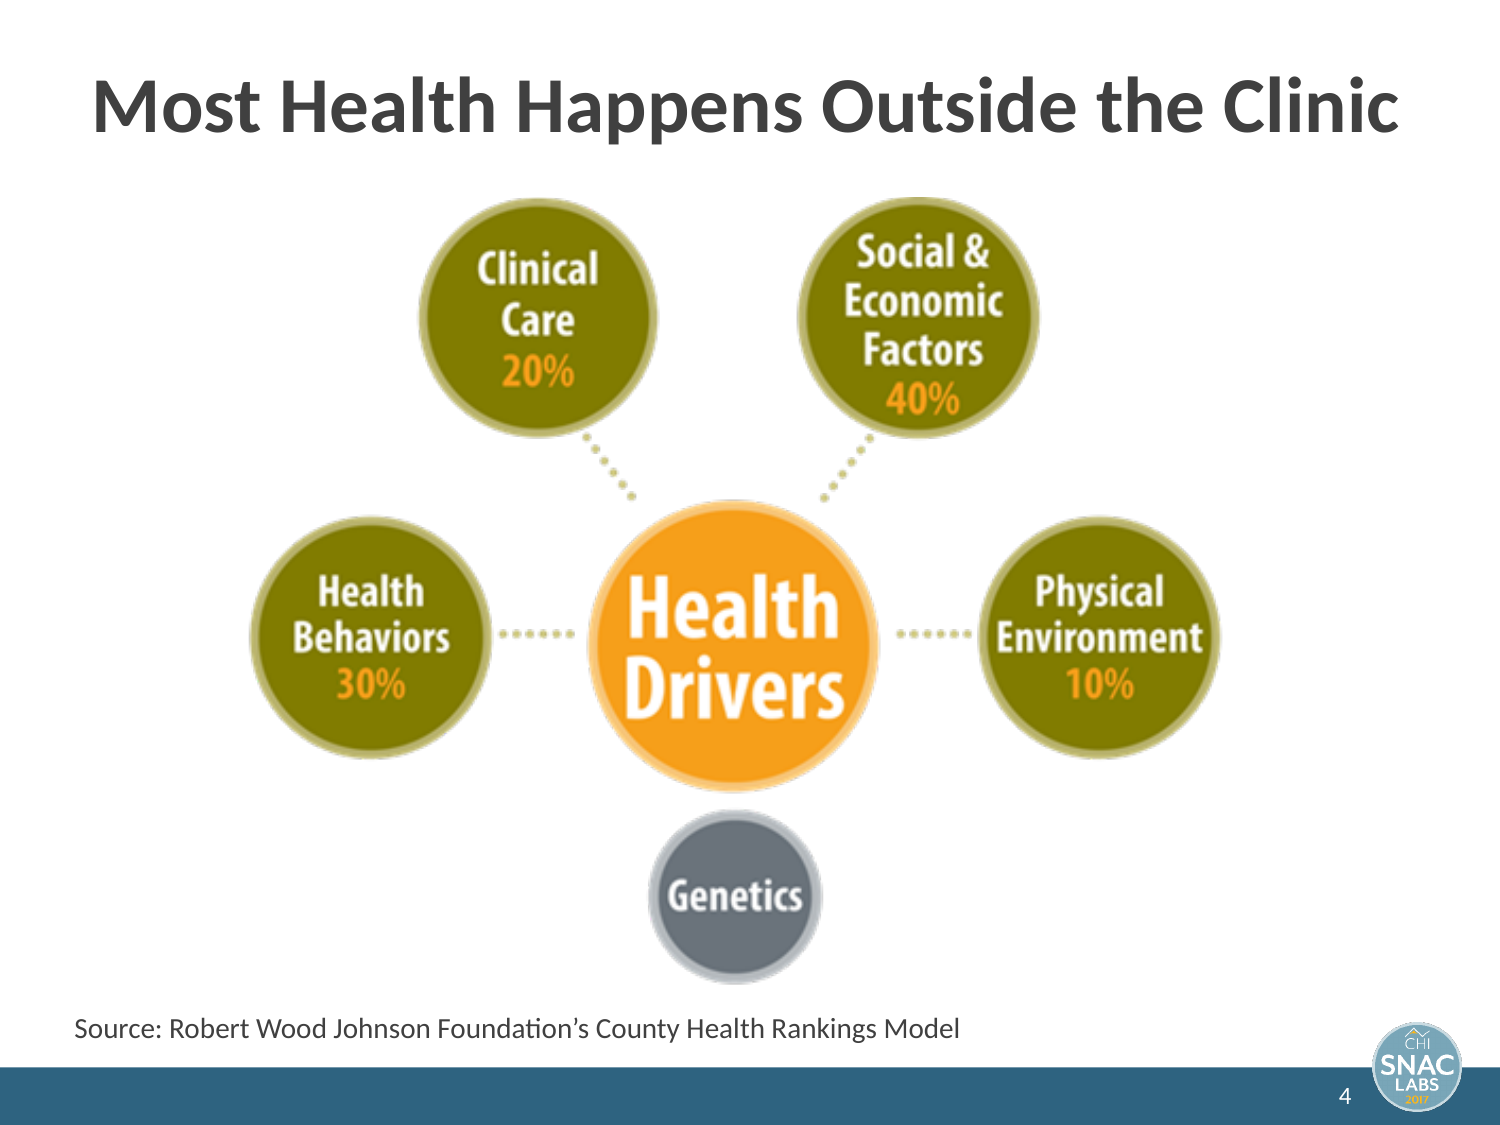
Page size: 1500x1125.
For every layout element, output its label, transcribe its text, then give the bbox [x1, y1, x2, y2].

picture [235, 197, 1284, 1008]
text_box Source: Robert Wood Johnson Foundation’s County Health Rankings Model [6, 989, 1029, 1070]
title Most Health Happens Outside the Clinic [0, 47, 1500, 167]
text_box 4 [1029, 1072, 1367, 1118]
picture [1372, 1022, 1462, 1112]
